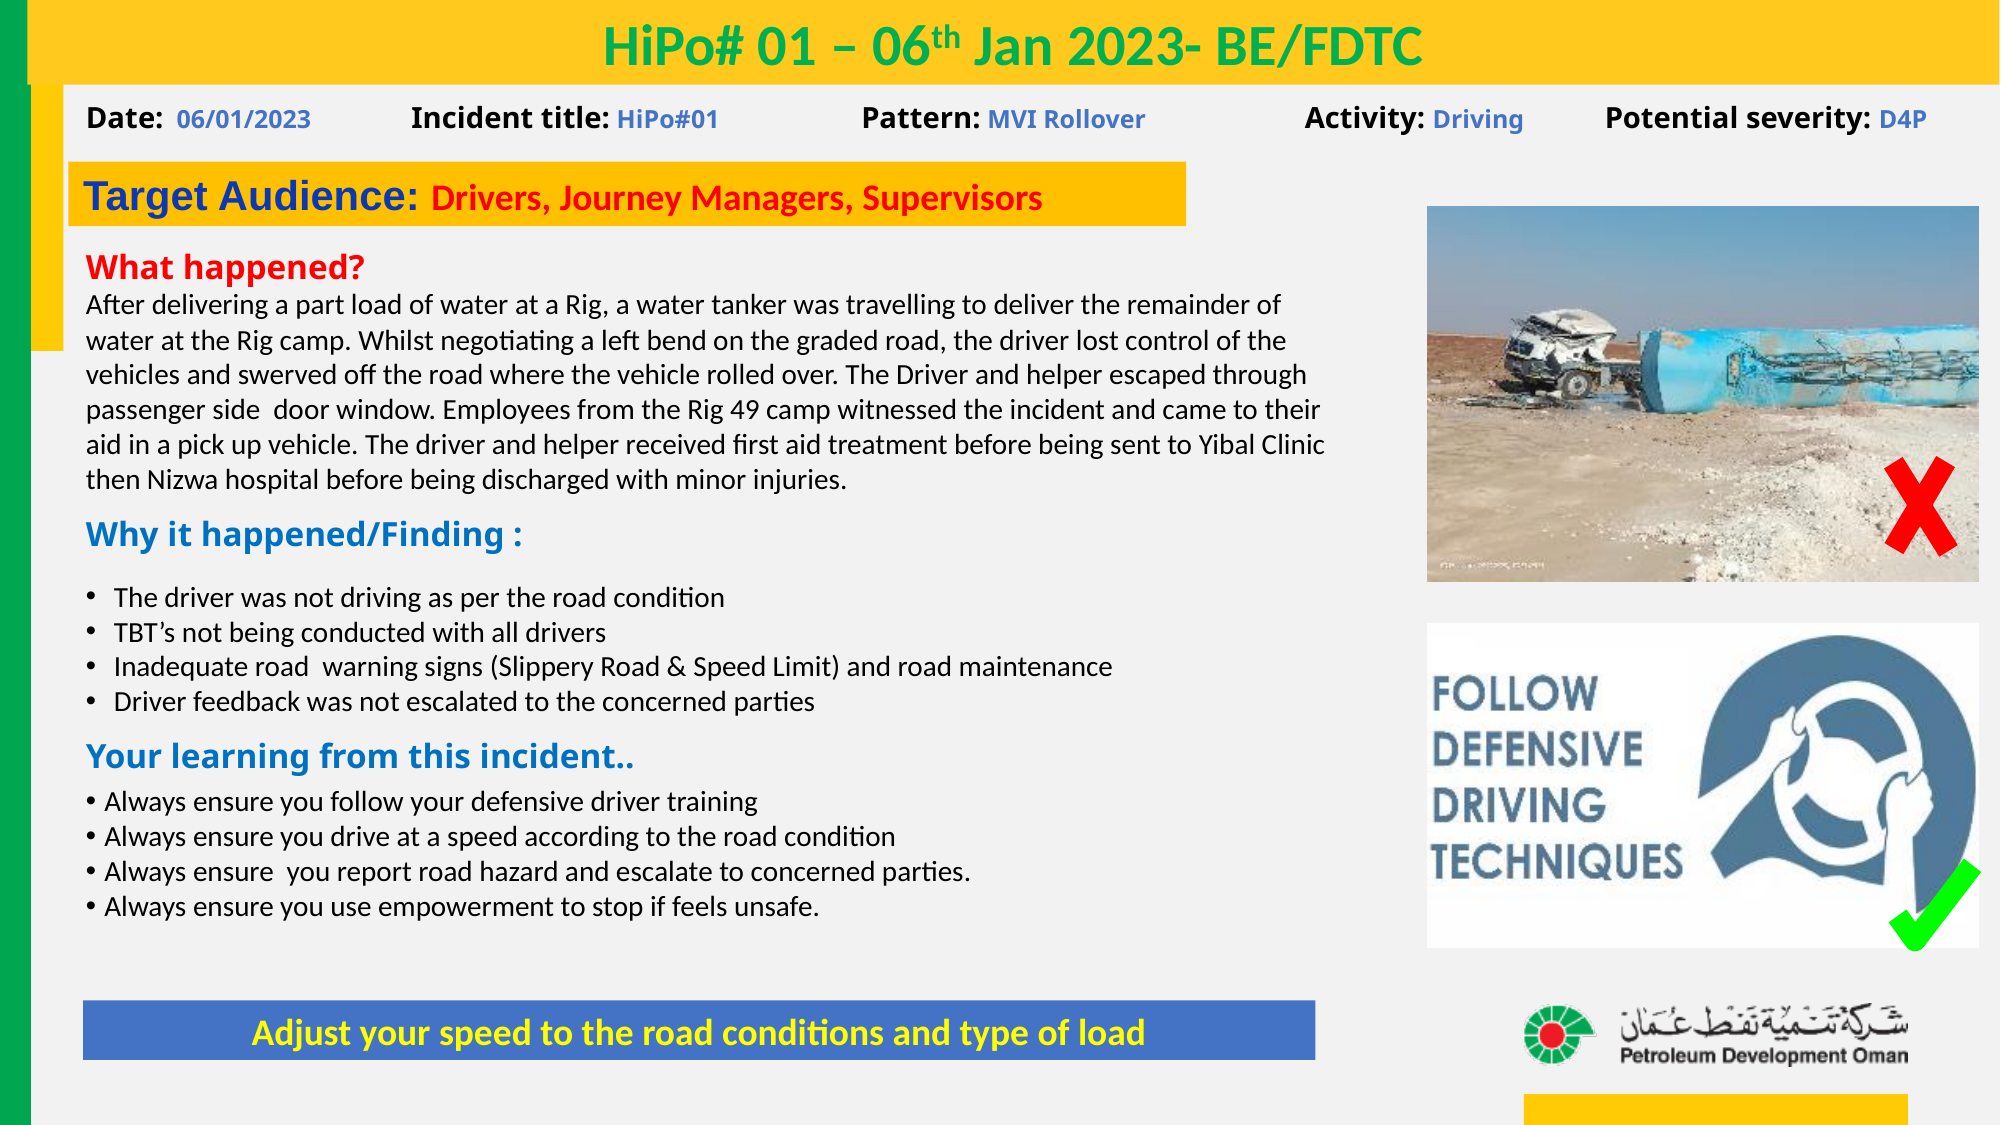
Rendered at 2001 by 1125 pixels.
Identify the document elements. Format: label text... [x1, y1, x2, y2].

picture [1427, 206, 1979, 582]
text_box What happened? After delivering a part load of water at a Rig, a water tanker was travelling to deliver the remainder of water at the Rig camp. Whilst negotiating a left bend on the graded road, the driver lost control of the vehicles and swerved off the road where the vehicle rolled over. The Driver and helper escaped through passenger side door window. Employees from the Rig 49 camp witnessed the incident and came to their aid in a pick up vehicle. The driver and helper received first aid treatment before being sent to Yibal Clinic then Nizwa hospital before being discharged with minor injuries. Why it happened/Finding : The driver was not driving as per the road condition TBT’s not being conducted with all drivers Inadequate road warning signs (Slippery Road & Speed Limit) and road maintenance Driver feedback was not escalated to the concerned parties Your learning from this incident.. Always ensure you follow your defensive driver training Always ensure you drive at a speed according to the road condition Always ensure you report road hazard and escalate to concerned parties. Always ensure you use empowerment to stop if feels unsafe. [71, 238, 1350, 930]
text_box HiPo# 01 – 06th Jan 2023- BE/FDTC [27, 0, 2000, 85]
picture [1523, 1003, 1908, 1067]
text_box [1893, 461, 1949, 551]
picture [1427, 623, 1979, 948]
text_box Adjust your speed to the road conditions and type of load [83, 1000, 1316, 1060]
text_box Target Audience: Drivers, Journey Managers, Supervisors [68, 161, 1187, 227]
text_box Date: 06/01/2023 Incident title: HiPo#01 Pattern: MVI Rollover Activity: Driving Potential severity: D4P [71, 87, 1979, 143]
